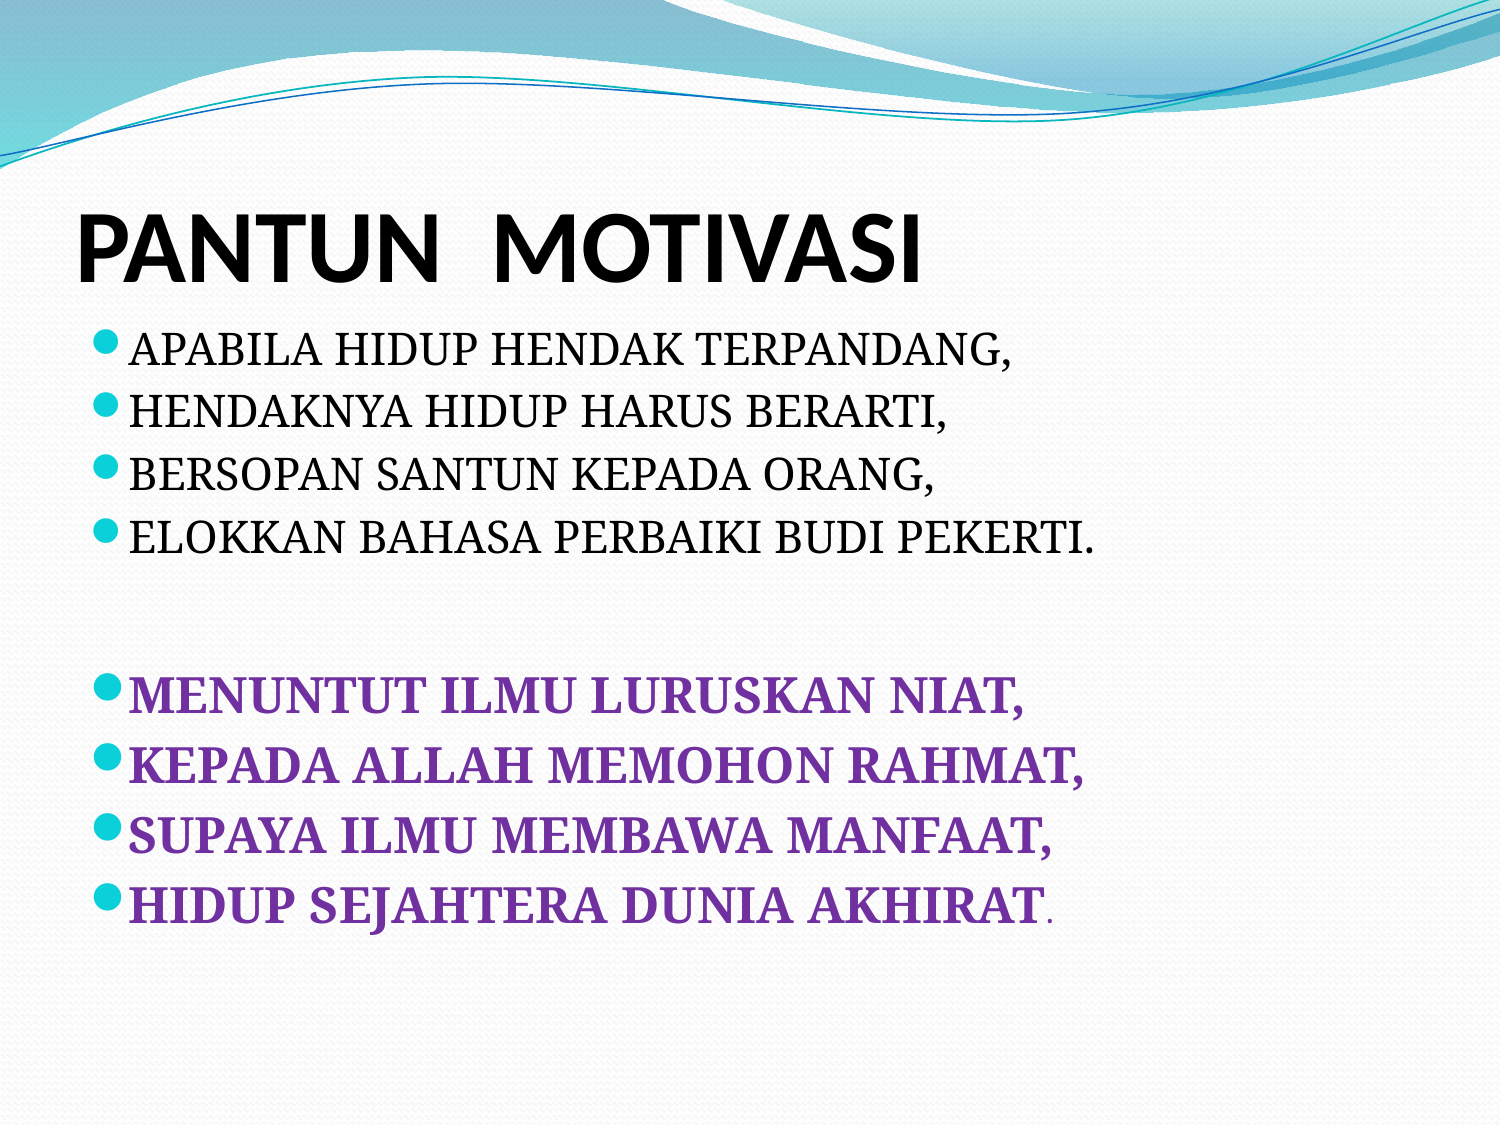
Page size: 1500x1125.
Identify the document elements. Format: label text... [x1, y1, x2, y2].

list APABILA HIDUP HENDAK TERPANDANG, HENDAKNYA HIDUP HARUS BERARTI, BERSOPAN SANTUN KEPADA ORANG, ELOKKAN BAHASA PERBAIKI BUDI PEKERTI. MENUNTUT ILMU LURUSKAN NIAT, KEPADA ALLAH MEMOHON RAHMAT, SUPAYA ILMU MEMBAWA MANFAAT, HIDUP SEJAHTERA DUNIA AKHIRAT. [75, 312, 1363, 1005]
title PANTUN MOTIVASI [75, 115, 1425, 303]
